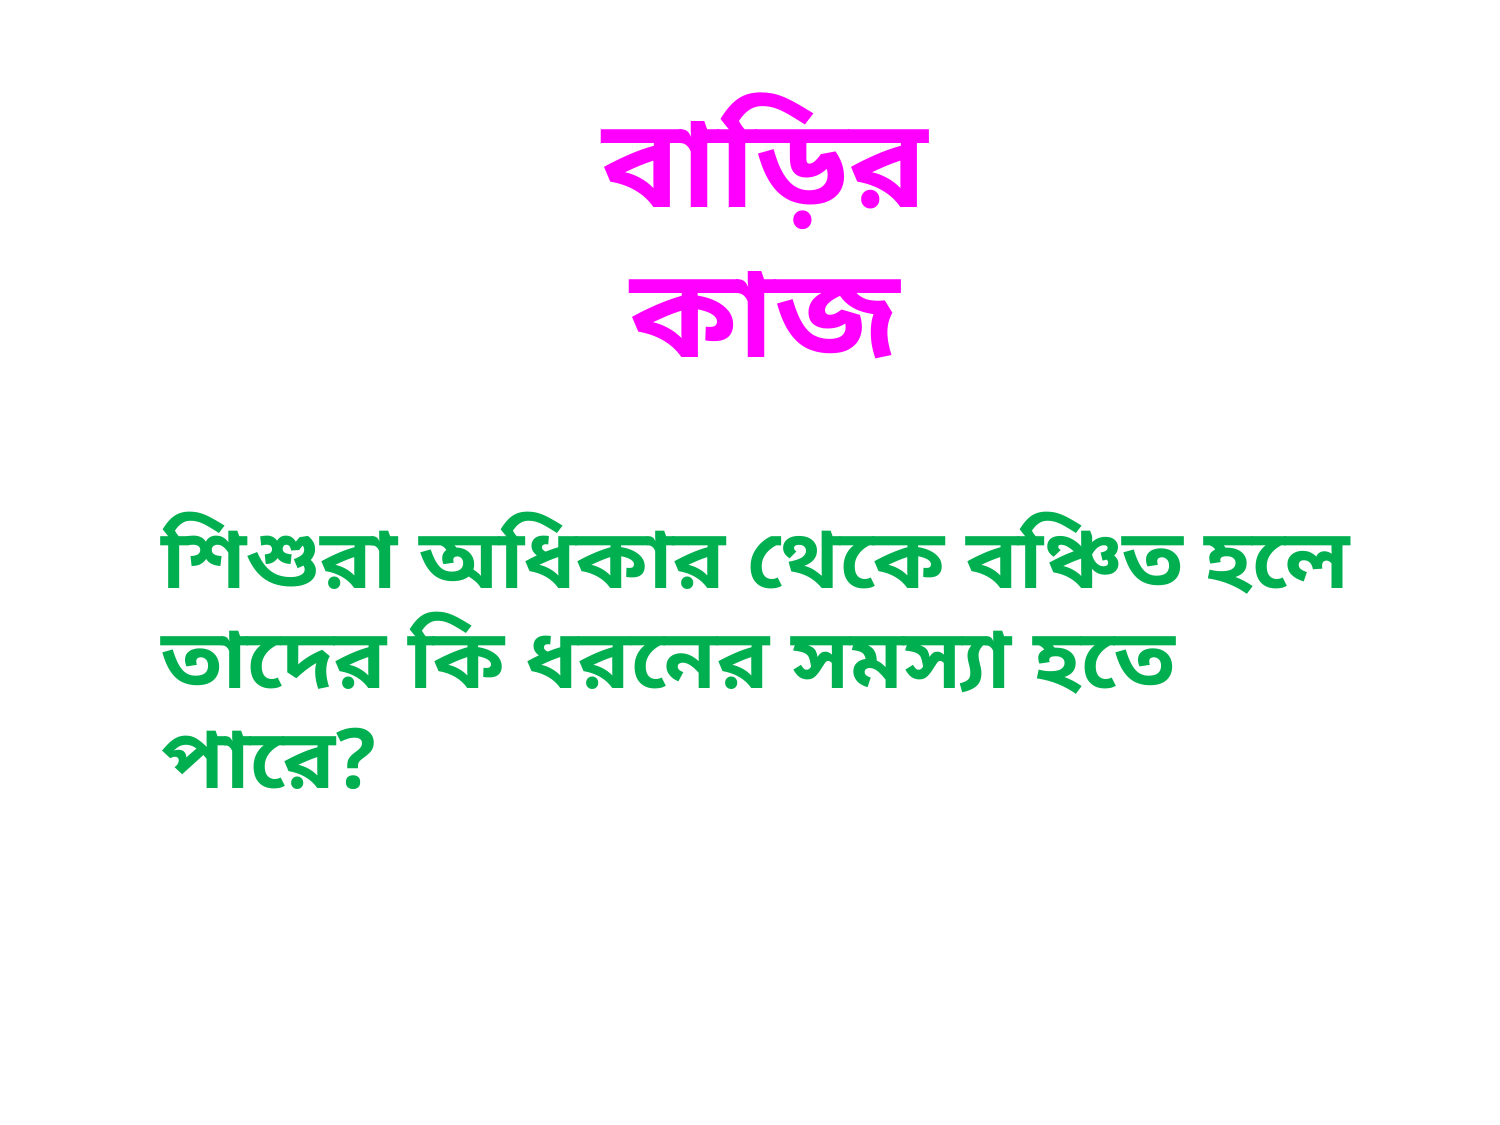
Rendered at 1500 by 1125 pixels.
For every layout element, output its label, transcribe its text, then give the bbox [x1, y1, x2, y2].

text_box বাড়ির কাজ [481, 74, 1050, 390]
text_box শিশুরা অধিকার থেকে বঞ্চিত হলে তাদের কি ধরনের সমস্যা হতে পারে? [146, 497, 1384, 813]
